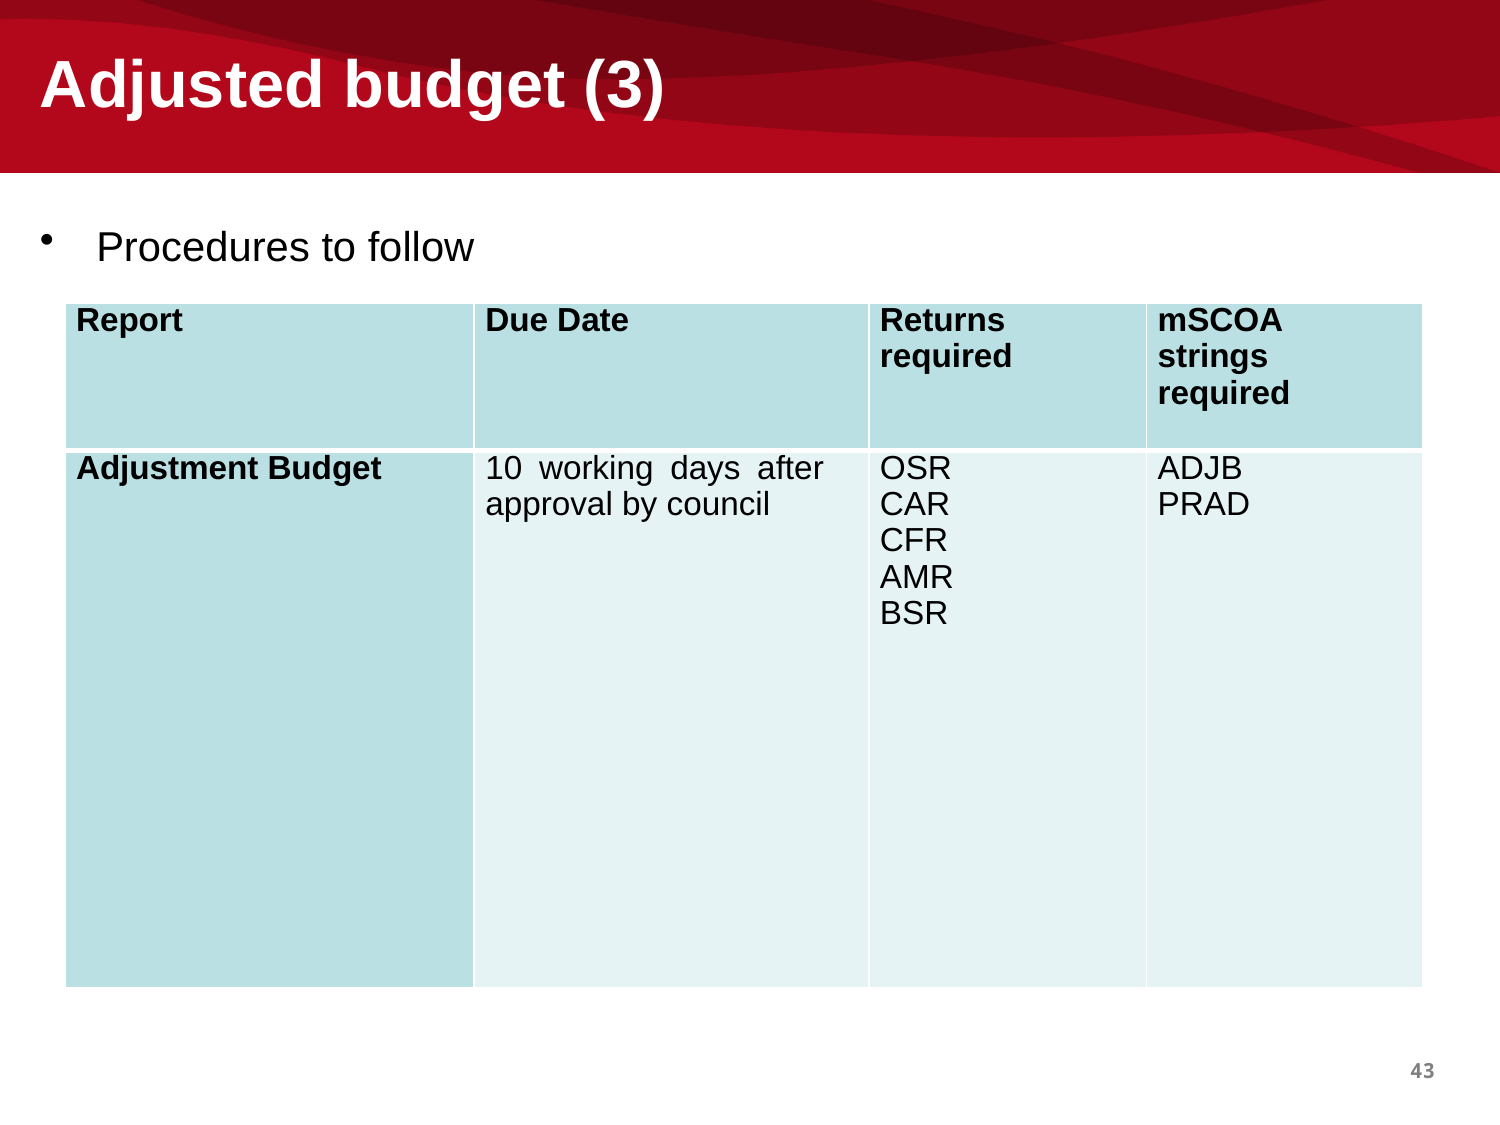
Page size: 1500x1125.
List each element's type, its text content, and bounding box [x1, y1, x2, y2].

title Adjusted budget (3) [24, 12, 1300, 150]
picture [0, 0, 1500, 173]
table_header Returns required [870, 304, 1146, 448]
table_cell Adjustment Budget [66, 453, 473, 987]
table_cell OSR CAR CFR AMR BSR [870, 453, 1146, 987]
table_header Report [66, 304, 473, 448]
table_header Due Date [475, 304, 868, 448]
table_cell 10 working days after approval by council [475, 453, 868, 987]
table_cell ADJB PRAD [1147, 453, 1422, 987]
table_header mSCOA strings required [1147, 304, 1422, 448]
slide_number 43 [1137, 1050, 1450, 1125]
list Procedures to follow [24, 212, 1463, 963]
